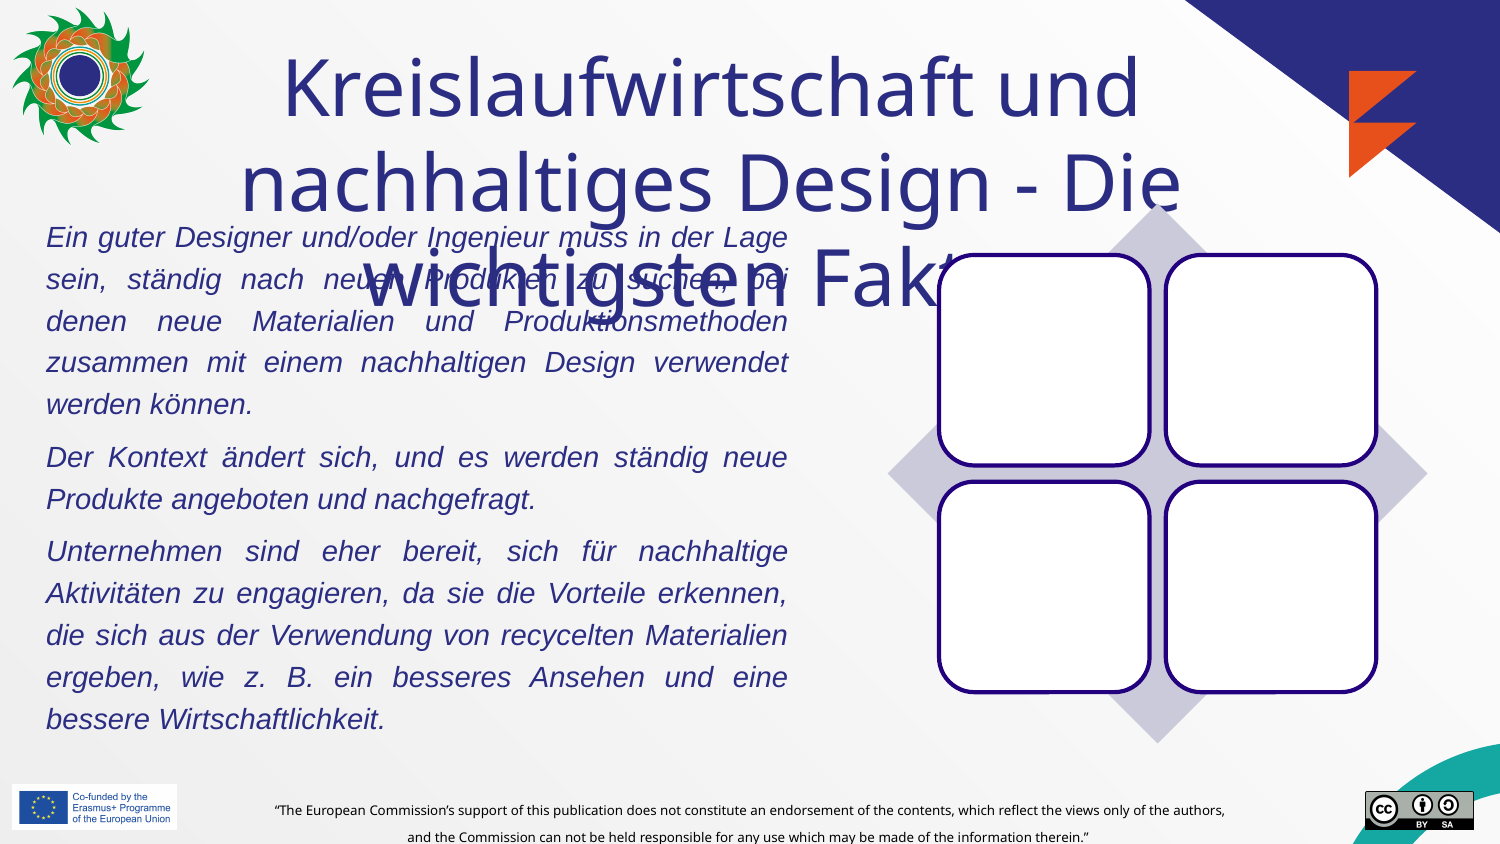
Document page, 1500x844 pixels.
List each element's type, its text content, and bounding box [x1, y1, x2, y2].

text_box Ein guter Designer und/oder Ingenieur muss in der Lage sein, ständig nach neuen Produkten zu suchen, bei denen neue Materialien und Produktionsmethoden zusammen mit einem nachhaltigen Design verwendet werden können. Der Kontext ändert sich, und es werden ständig neue Produkte angeboten und nachgefragt. Unternehmen sind eher bereit, sich für nachhaltige Aktivitäten zu engagieren, da sie die Vorteile erkennen, die sich aus der Verwendung von recycelten Materialien ergeben, wie z. B. ein besseres Ansehen und eine bessere Wirtschaftlichkeit. [30, 203, 805, 743]
picture [11, 784, 177, 830]
picture [1365, 791, 1474, 830]
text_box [887, 203, 1428, 744]
title Kreislaufwirtschaft und nachhaltiges Design - Die wichtigsten Fakten [78, 22, 1345, 189]
picture [11, 6, 151, 147]
